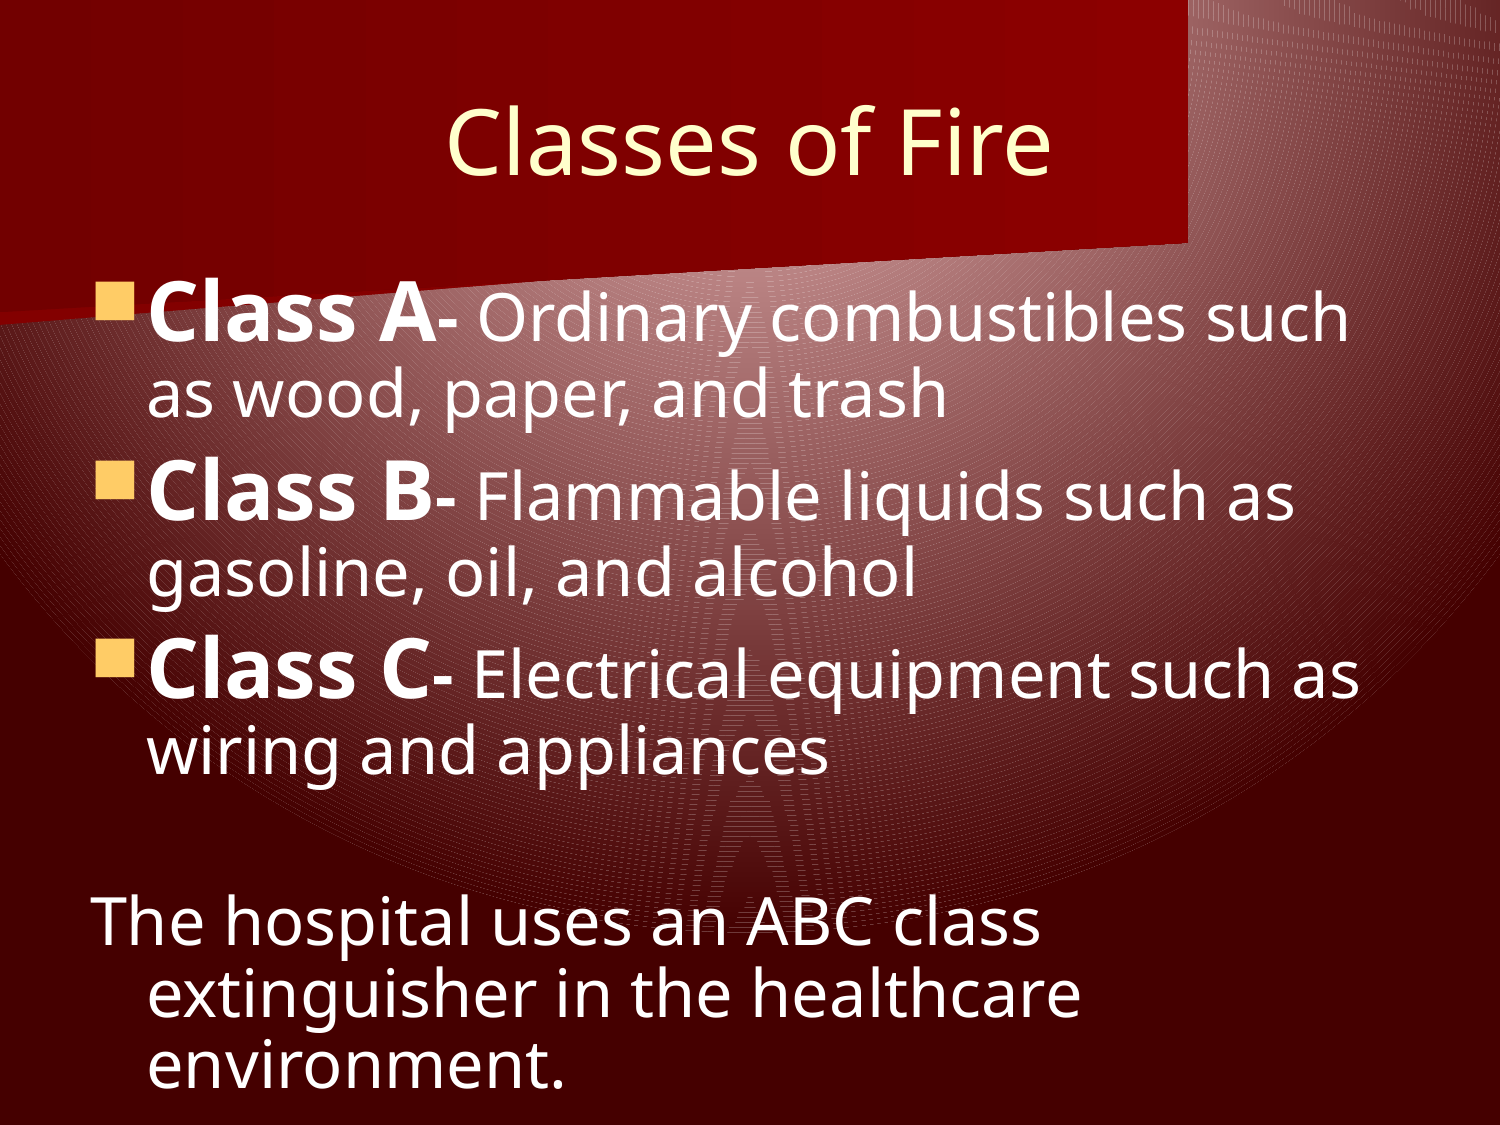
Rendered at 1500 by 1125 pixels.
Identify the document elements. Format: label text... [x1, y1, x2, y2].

title Classes of Fire [74, 44, 1426, 233]
list Class A- Ordinary combustibles such as wood, paper, and trash Class B- Flammable liquids such as gasoline, oil, and alcohol Class C- Electrical equipment such as wiring and appliances The hospital uses an ABC class extinguisher in the healthcare environment. [74, 262, 1426, 1001]
